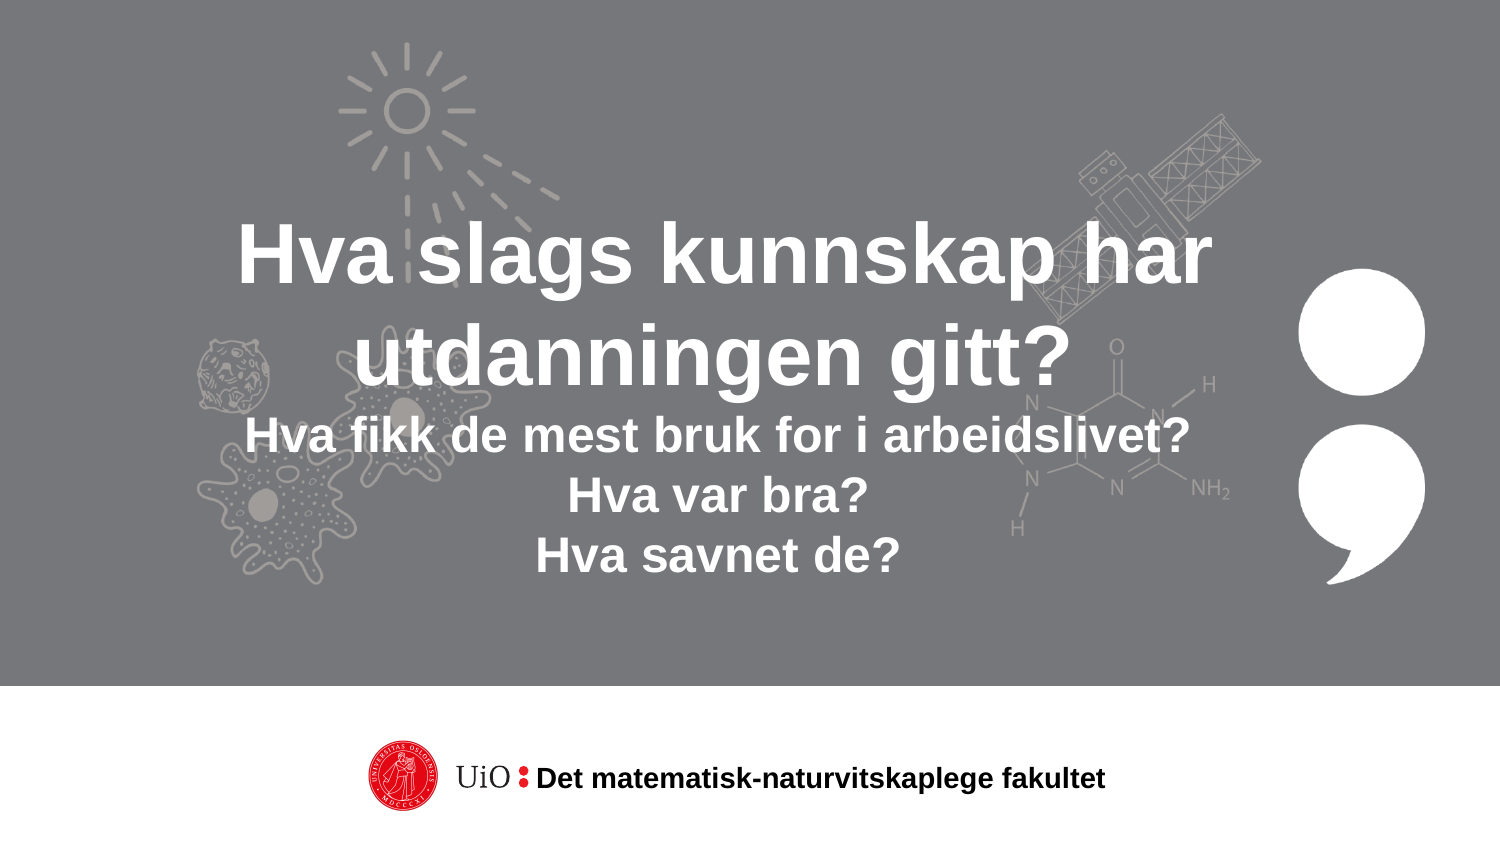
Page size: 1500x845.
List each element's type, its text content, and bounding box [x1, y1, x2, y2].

picture [0, 0, 1500, 686]
picture [368, 740, 438, 811]
title Hva slags kunnskap har utdanningen gitt? Hva fikk de mest bruk for i arbeidslivet? Hva var bra? Hva savnet de? [187, 195, 1265, 585]
